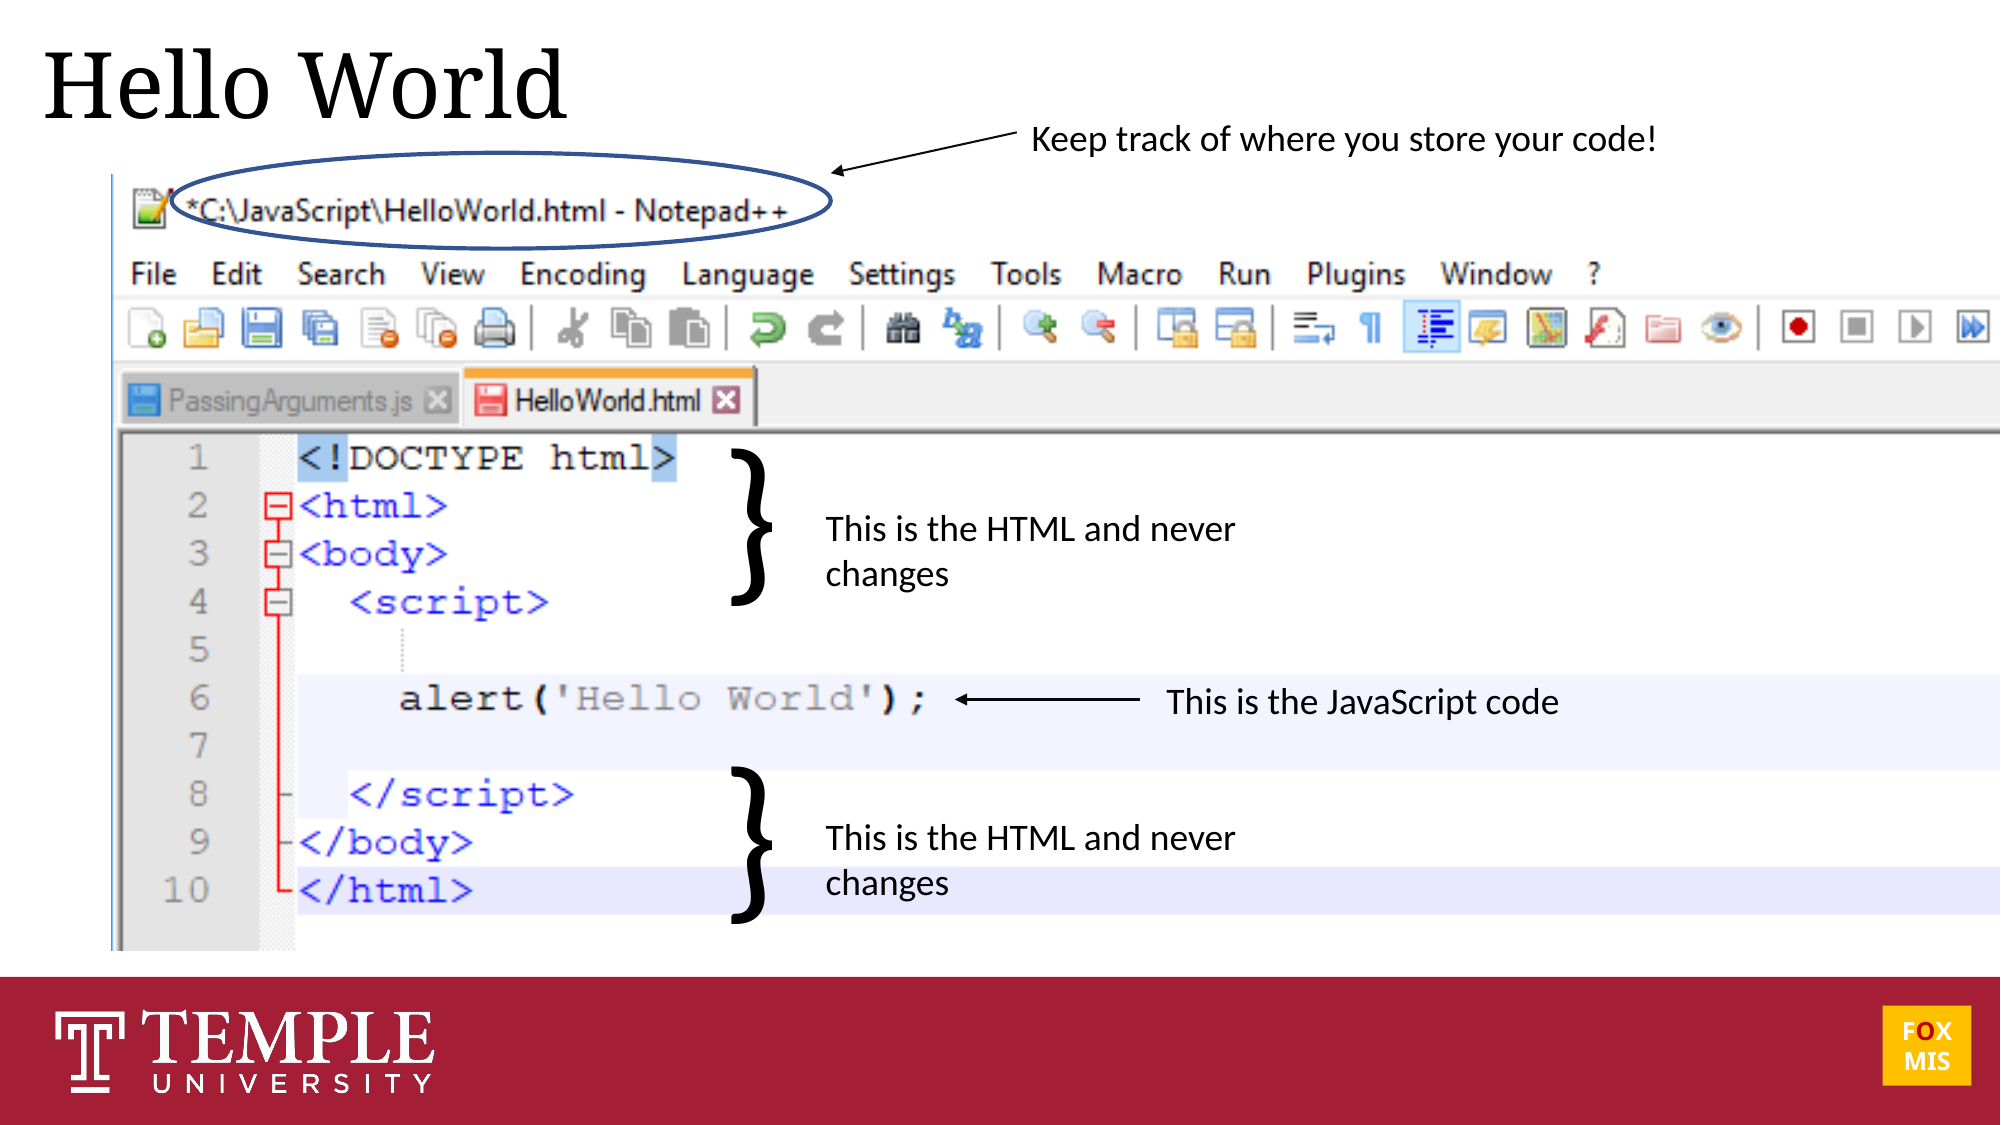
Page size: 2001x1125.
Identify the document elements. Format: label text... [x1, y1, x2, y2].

picture [110, 174, 2000, 951]
text_box Keep track of where you store your code! [1016, 106, 1757, 166]
picture [54, 1008, 435, 1094]
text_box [830, 132, 1017, 174]
text_box FOX MIS [1882, 1005, 1972, 1087]
text_box [222, 151, 780, 174]
title Hello World [27, 31, 1438, 249]
